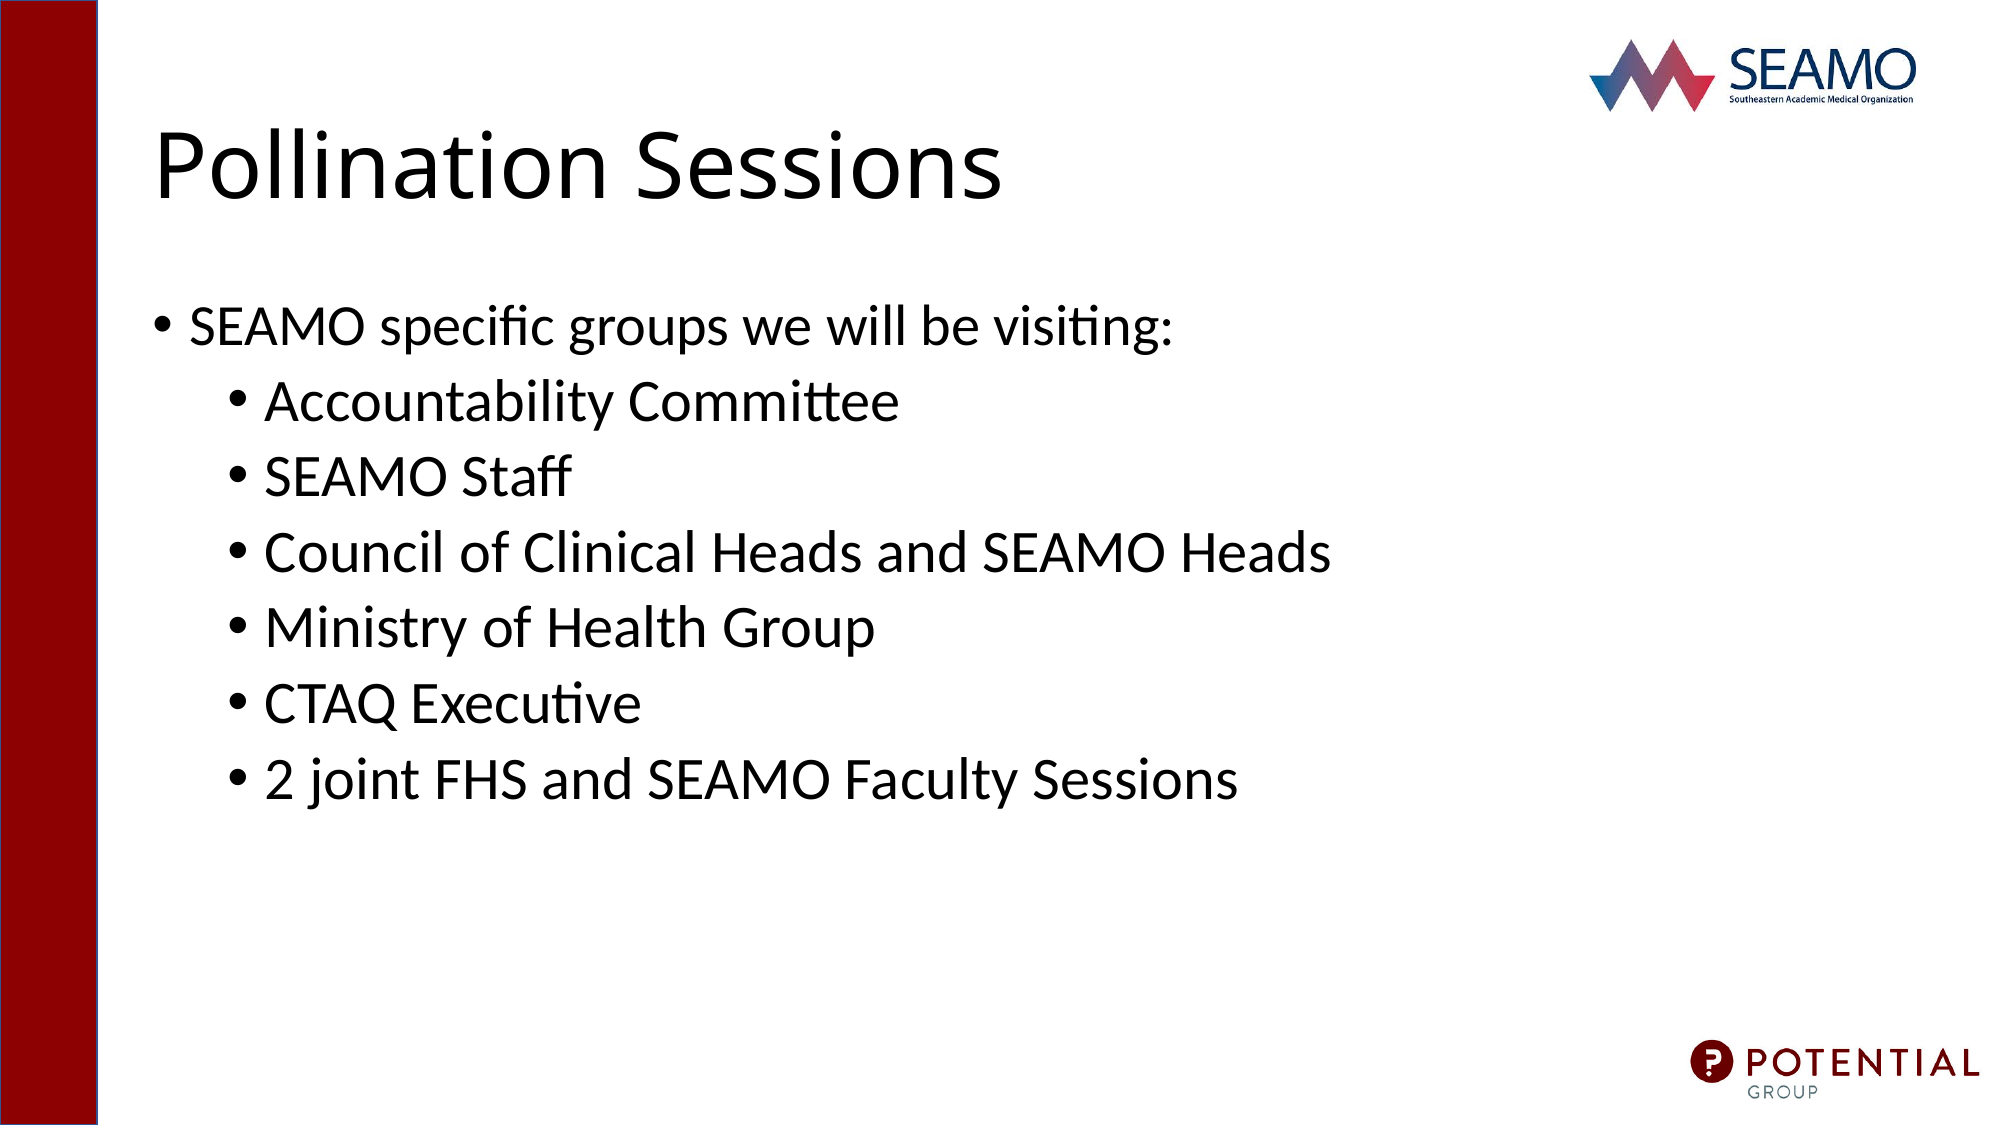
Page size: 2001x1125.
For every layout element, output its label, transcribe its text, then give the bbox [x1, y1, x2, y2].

list SEAMO specific groups we will be visiting: Accountability Committee SEAMO Staff Council of Clinical Heads and SEAMO Heads Ministry of Health Group CTAQ Executive 2 joint FHS and SEAMO Faculty Sessions [137, 288, 1863, 1002]
picture [1669, 1015, 2000, 1125]
title Pollination Sessions [137, 59, 1510, 278]
picture [1589, 39, 1916, 112]
